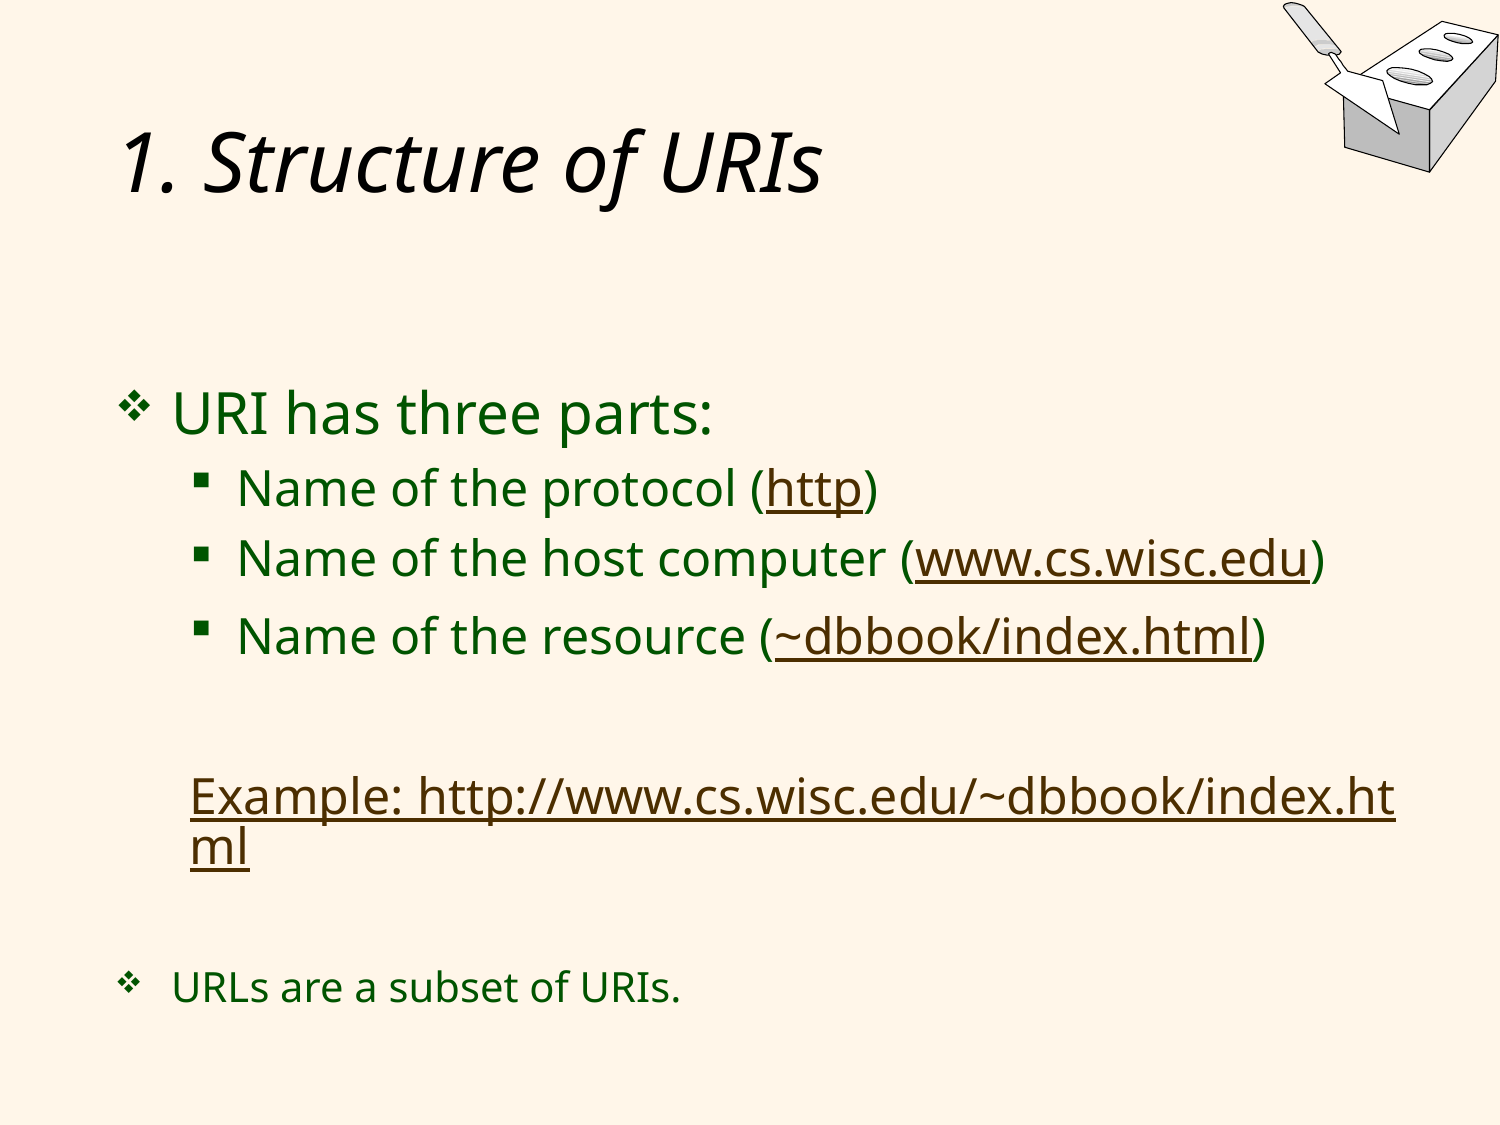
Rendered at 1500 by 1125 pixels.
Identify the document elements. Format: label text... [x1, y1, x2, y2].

title 1. Structure of URIs [99, 68, 1413, 251]
list URI has three parts: Name of the protocol (http) Name of the host computer (www.cs.wisc.edu) Name of the resource (~dbbook/index.html) Example: http://www.cs.wisc.edu/~dbbook/index.html URLs are a subset of URIs. [99, 287, 1413, 1038]
